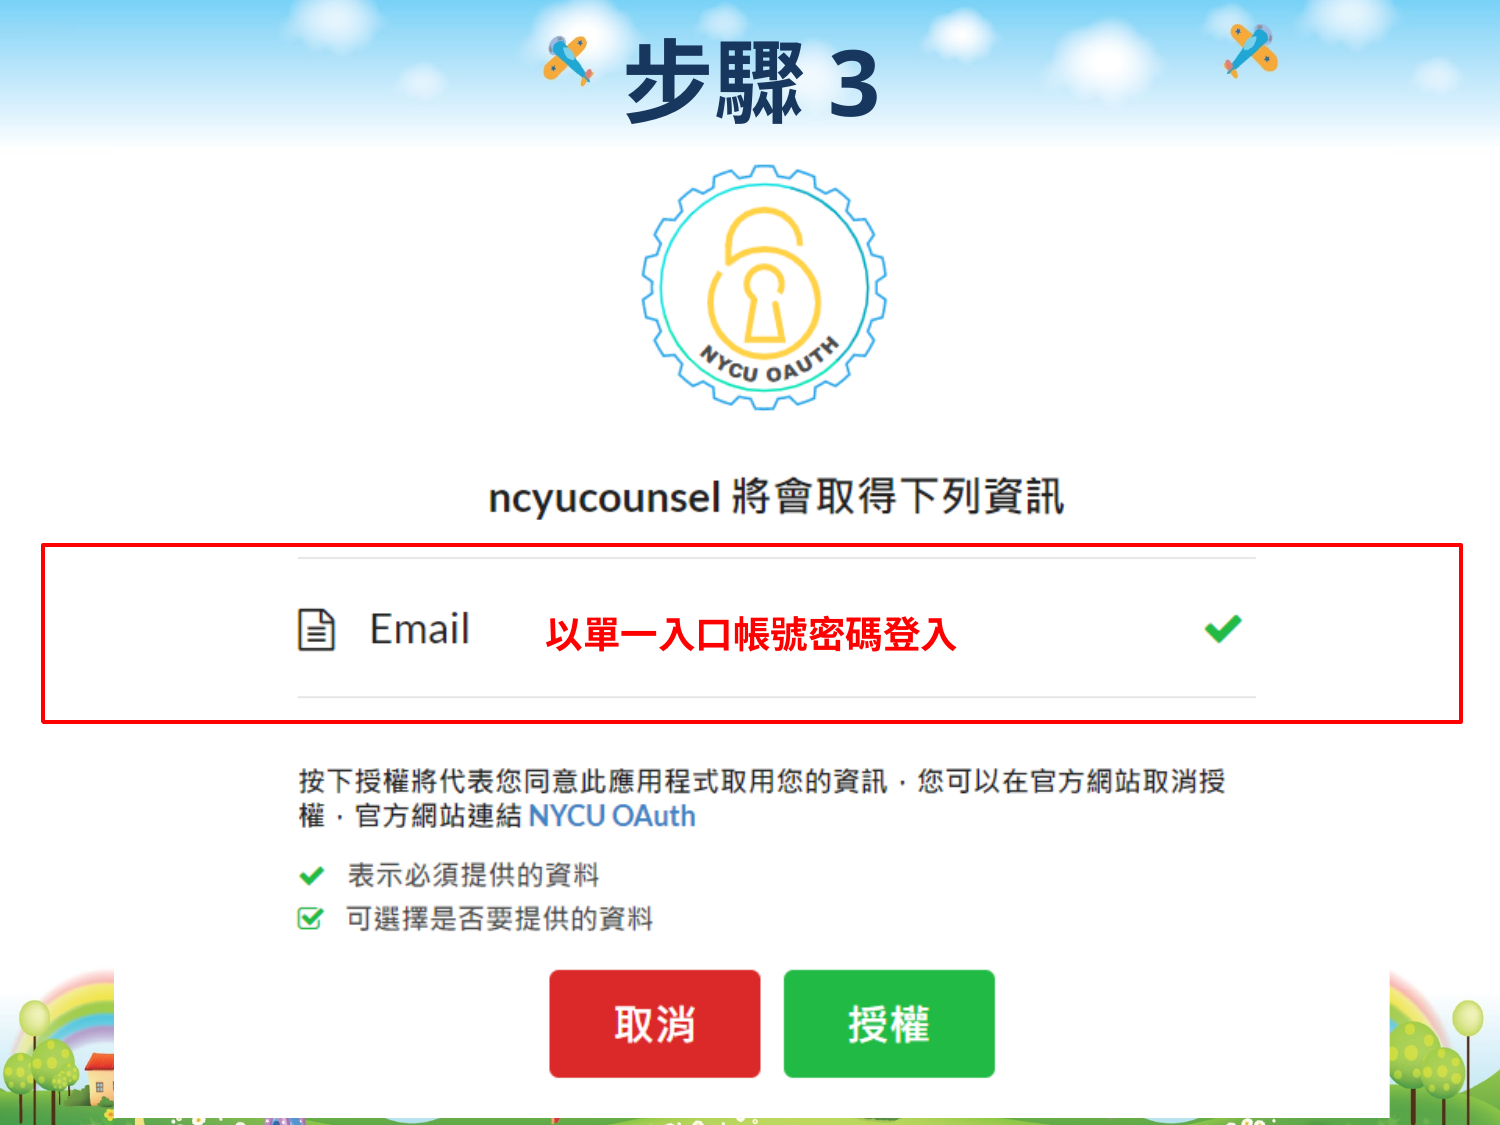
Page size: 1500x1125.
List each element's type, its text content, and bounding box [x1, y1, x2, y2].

title 步驟3 [76, 9, 1427, 149]
text_box 以單一入口帳號密碼登入 [41, 543, 108, 724]
picture [0, 0, 1500, 1125]
text_box 以單一入口帳號密碼登入 [1395, 543, 1463, 724]
